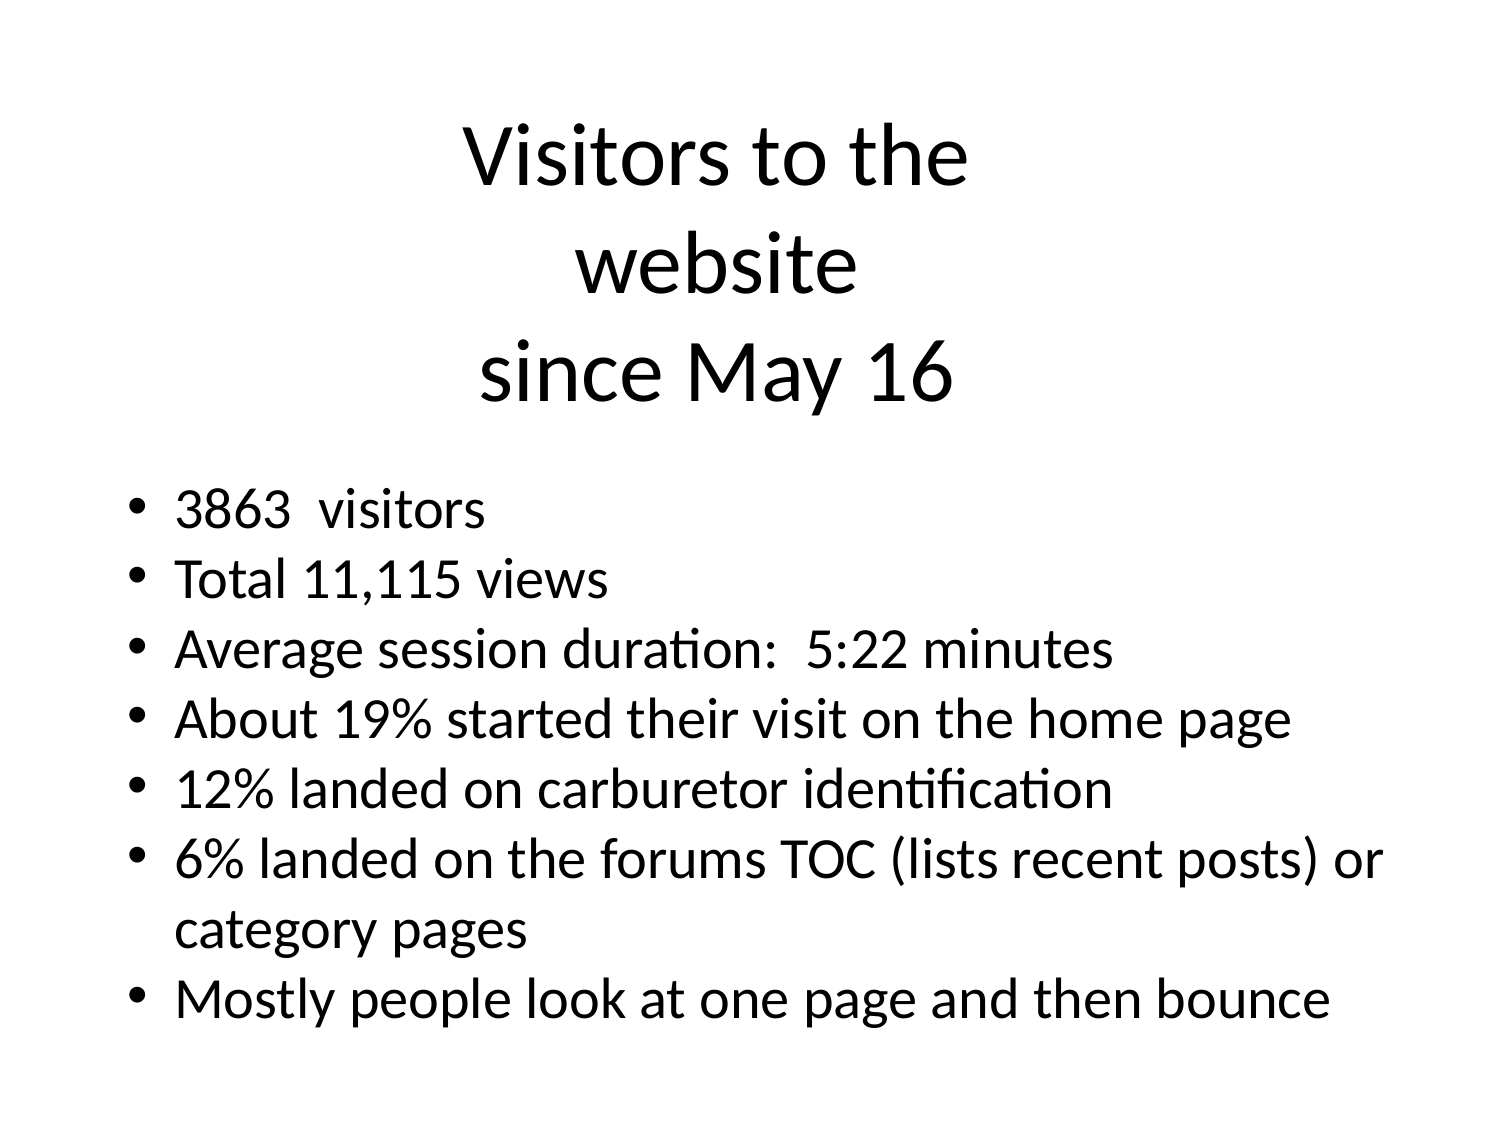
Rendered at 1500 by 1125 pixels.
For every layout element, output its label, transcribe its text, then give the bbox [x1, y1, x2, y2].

text_box 3863 visitors Total 11,115 views Average session duration: 5:22 minutes About 19% started their visit on the home page 12% landed on carburetor identification 6% landed on the forums TOC (lists recent posts) or category pages Mostly people look at one page and then bounce [112, 462, 1450, 1038]
title Visitors to the website since May 16 [300, 87, 1135, 428]
